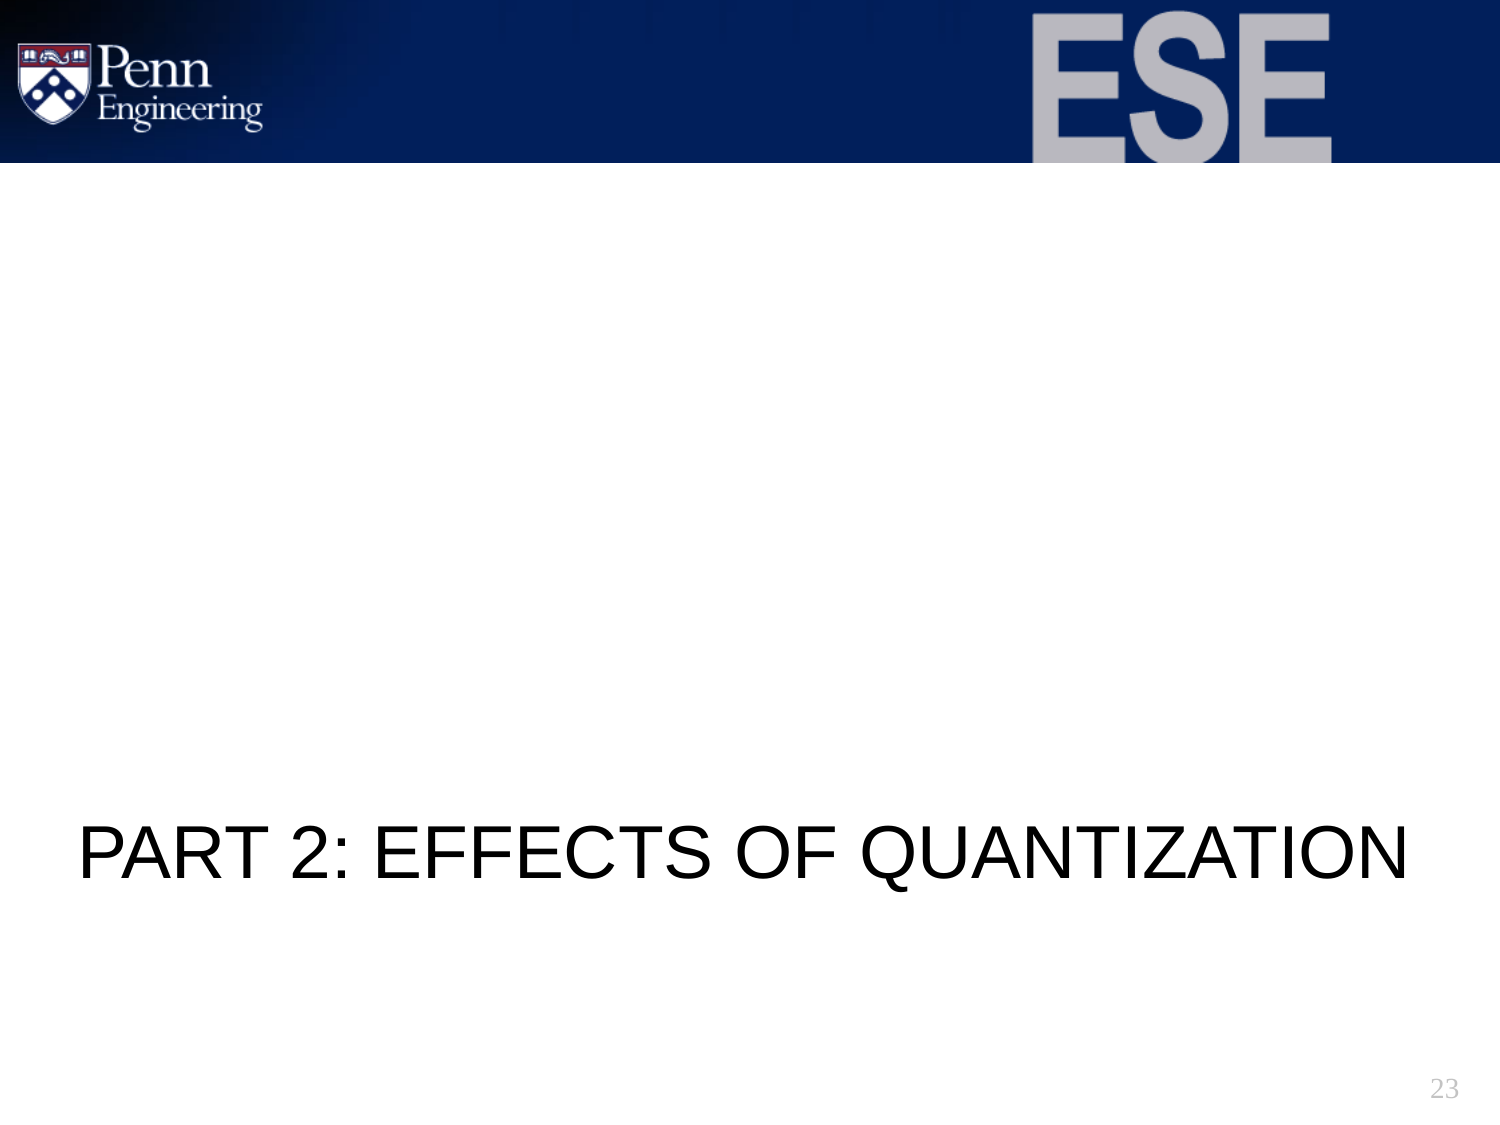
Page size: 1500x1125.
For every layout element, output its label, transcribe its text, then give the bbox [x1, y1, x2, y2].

slide_number 23 [1350, 1061, 1475, 1103]
slide_number [1062, 12, 1475, 60]
title Part 2: Effects of Quantization [62, 796, 1450, 997]
picture [0, 0, 1500, 163]
